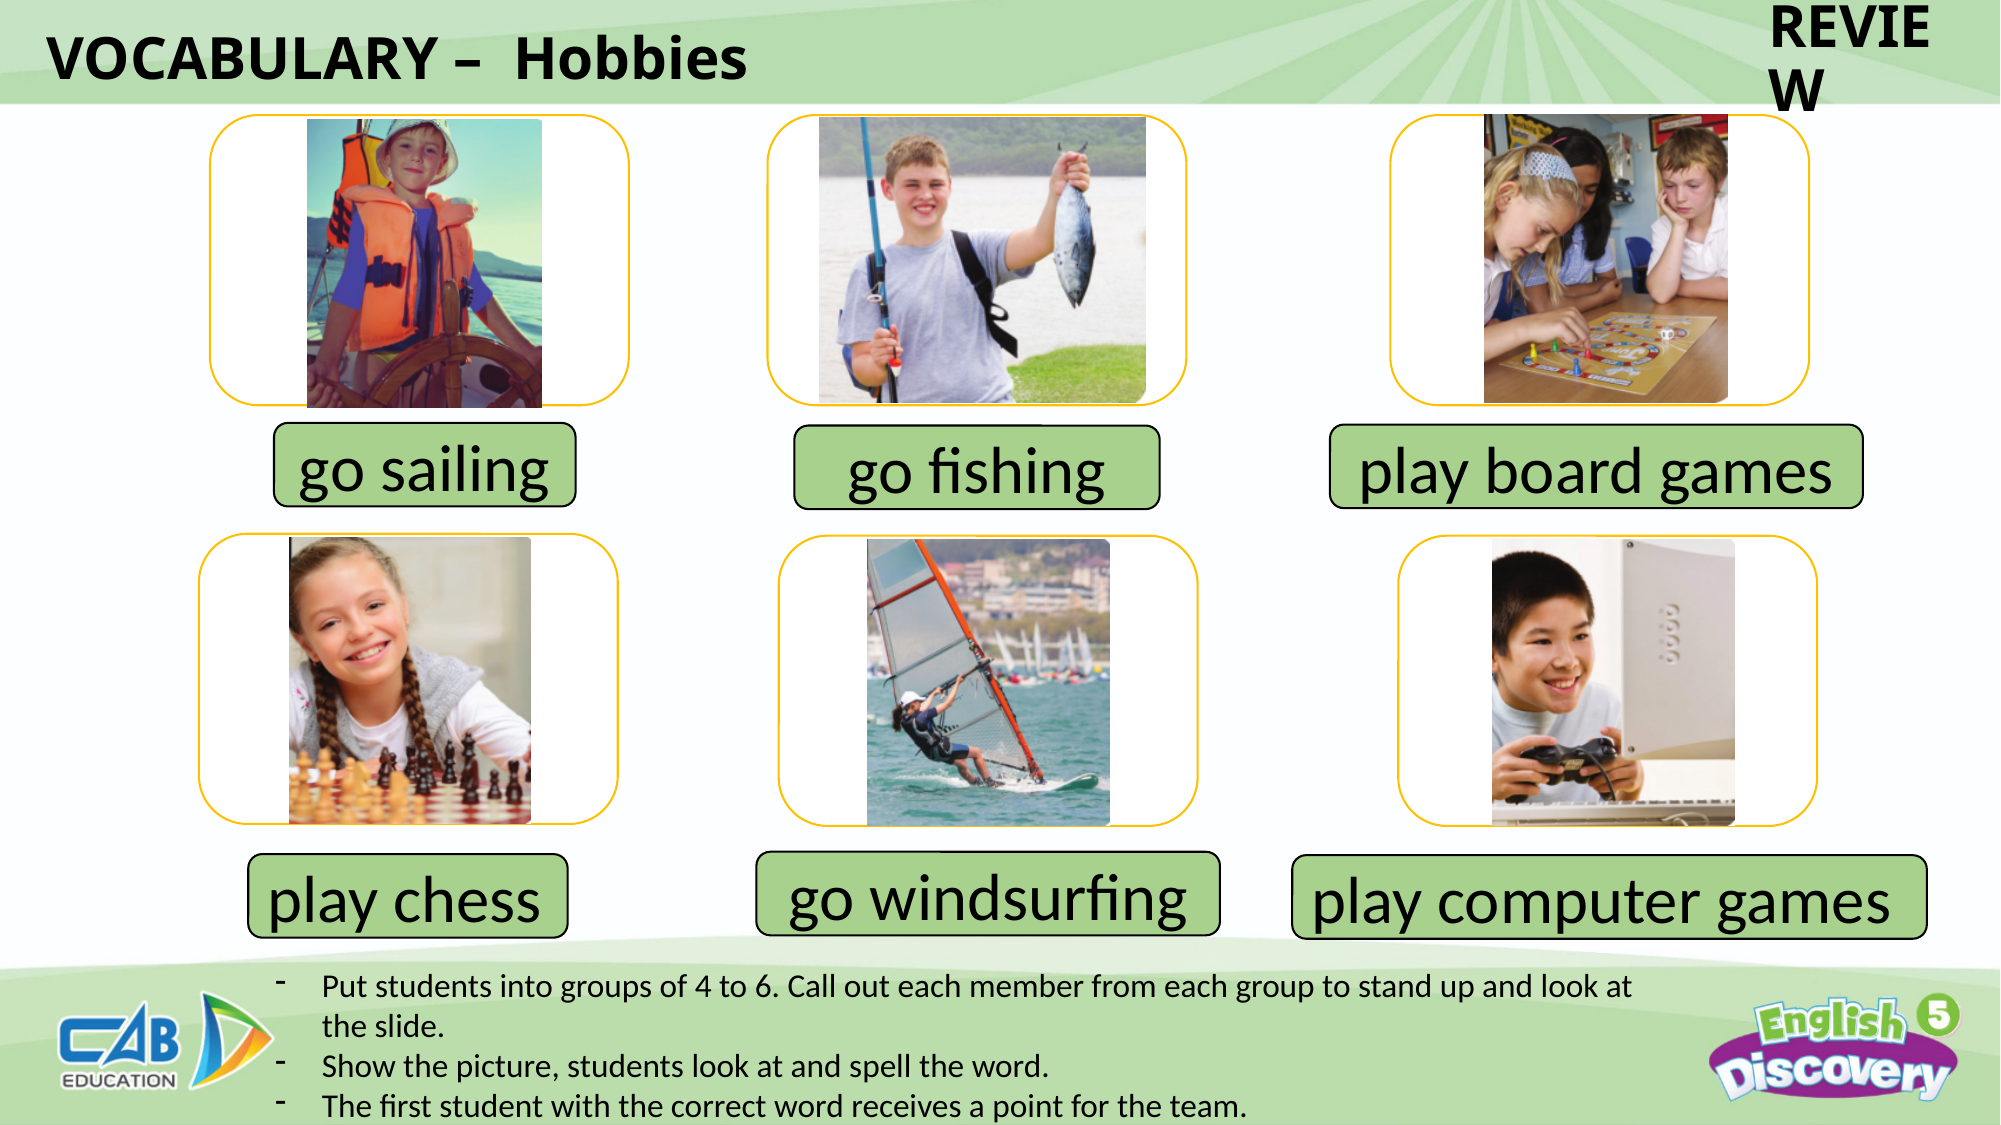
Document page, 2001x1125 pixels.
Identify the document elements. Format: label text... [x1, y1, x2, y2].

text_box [209, 115, 629, 408]
text_box go sailing [272, 421, 577, 508]
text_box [1398, 535, 1818, 826]
text_box go fishing [793, 424, 1161, 511]
text_box REVIEW [1757, 30, 2000, 91]
text_box play computer games [1291, 854, 1928, 940]
text_box play chess [247, 853, 569, 939]
text_box VOCABULARY – Hobbies [31, 30, 1757, 91]
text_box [1390, 114, 1810, 406]
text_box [778, 535, 1198, 826]
picture [0, 0, 2001, 1125]
text_box play board games [1328, 423, 1864, 510]
text_box Put students into groups of 4 to 6. Call out each member from each group to stand up and look at the slide. Show the picture, students look at and spell the word. The first student with the correct word receives a point for the team. [260, 957, 1655, 1125]
text_box go windsurfing [755, 850, 1221, 937]
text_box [198, 533, 618, 824]
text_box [767, 115, 1187, 406]
